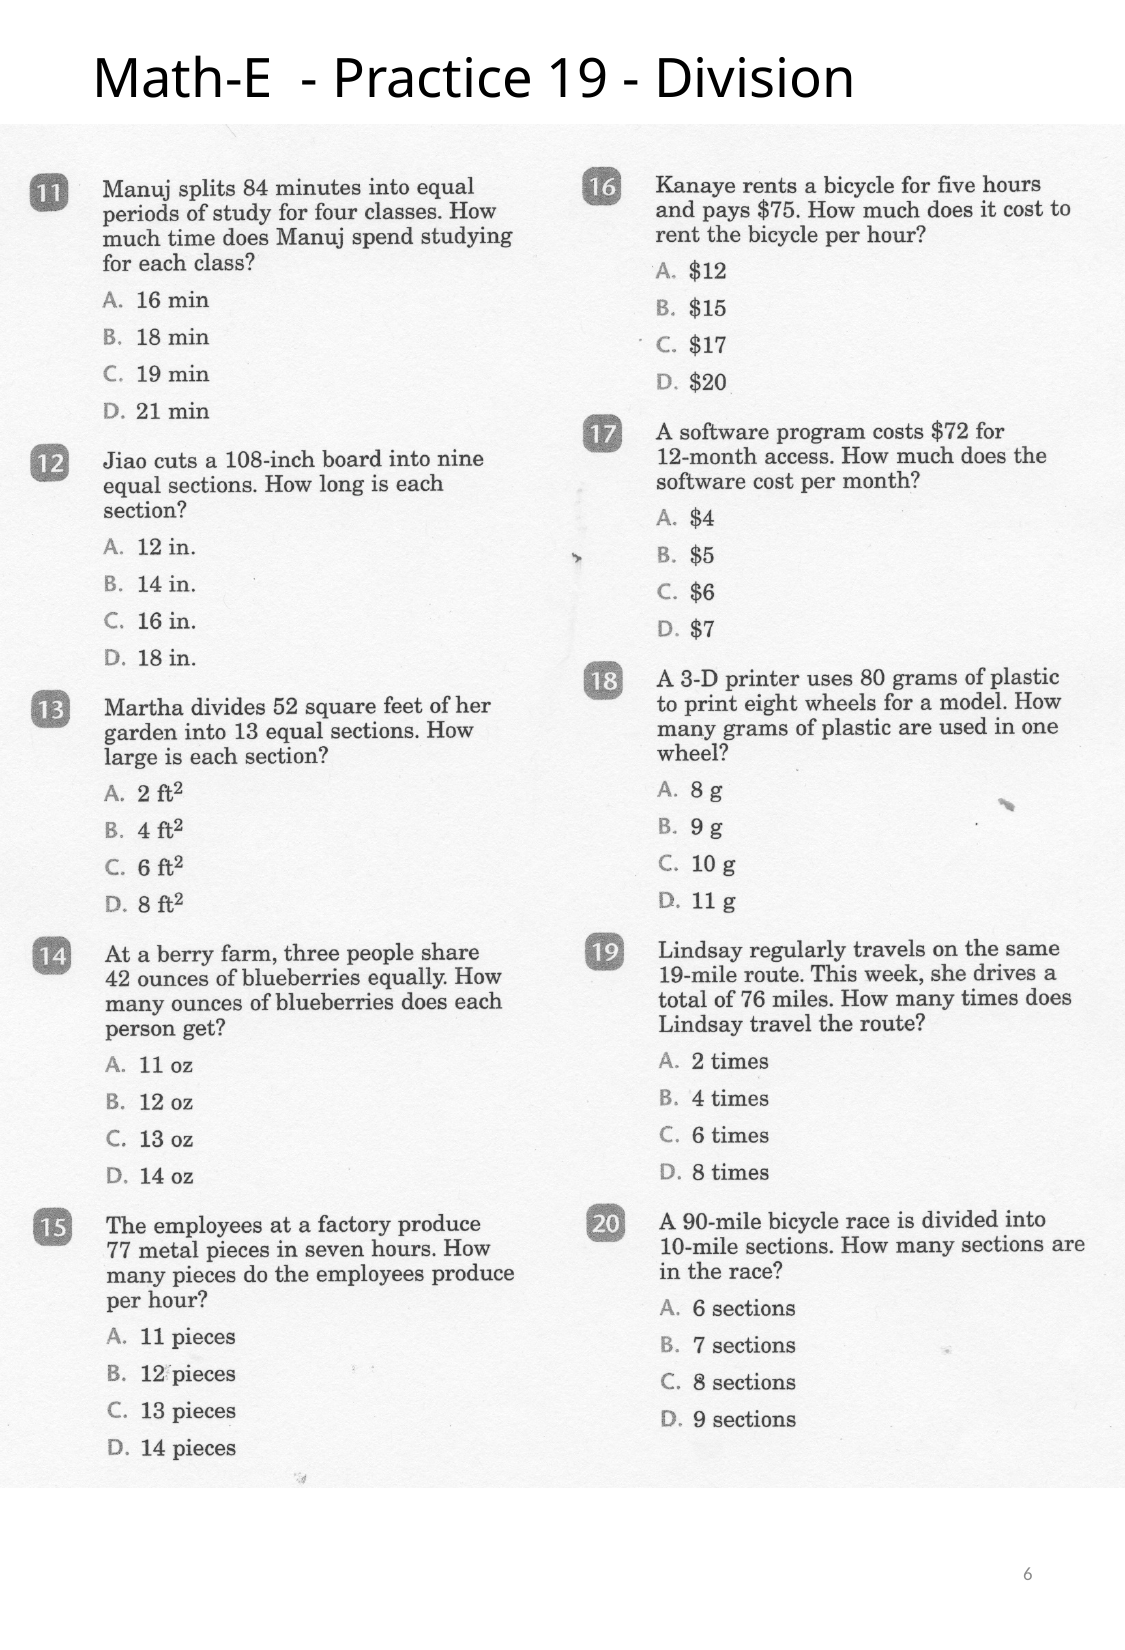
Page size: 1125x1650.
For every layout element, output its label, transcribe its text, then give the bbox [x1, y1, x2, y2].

picture [0, 124, 1125, 1488]
slide_number 6 [794, 1529, 1048, 1618]
text_box Math-E - Practice 19 - Division [77, 25, 1048, 124]
